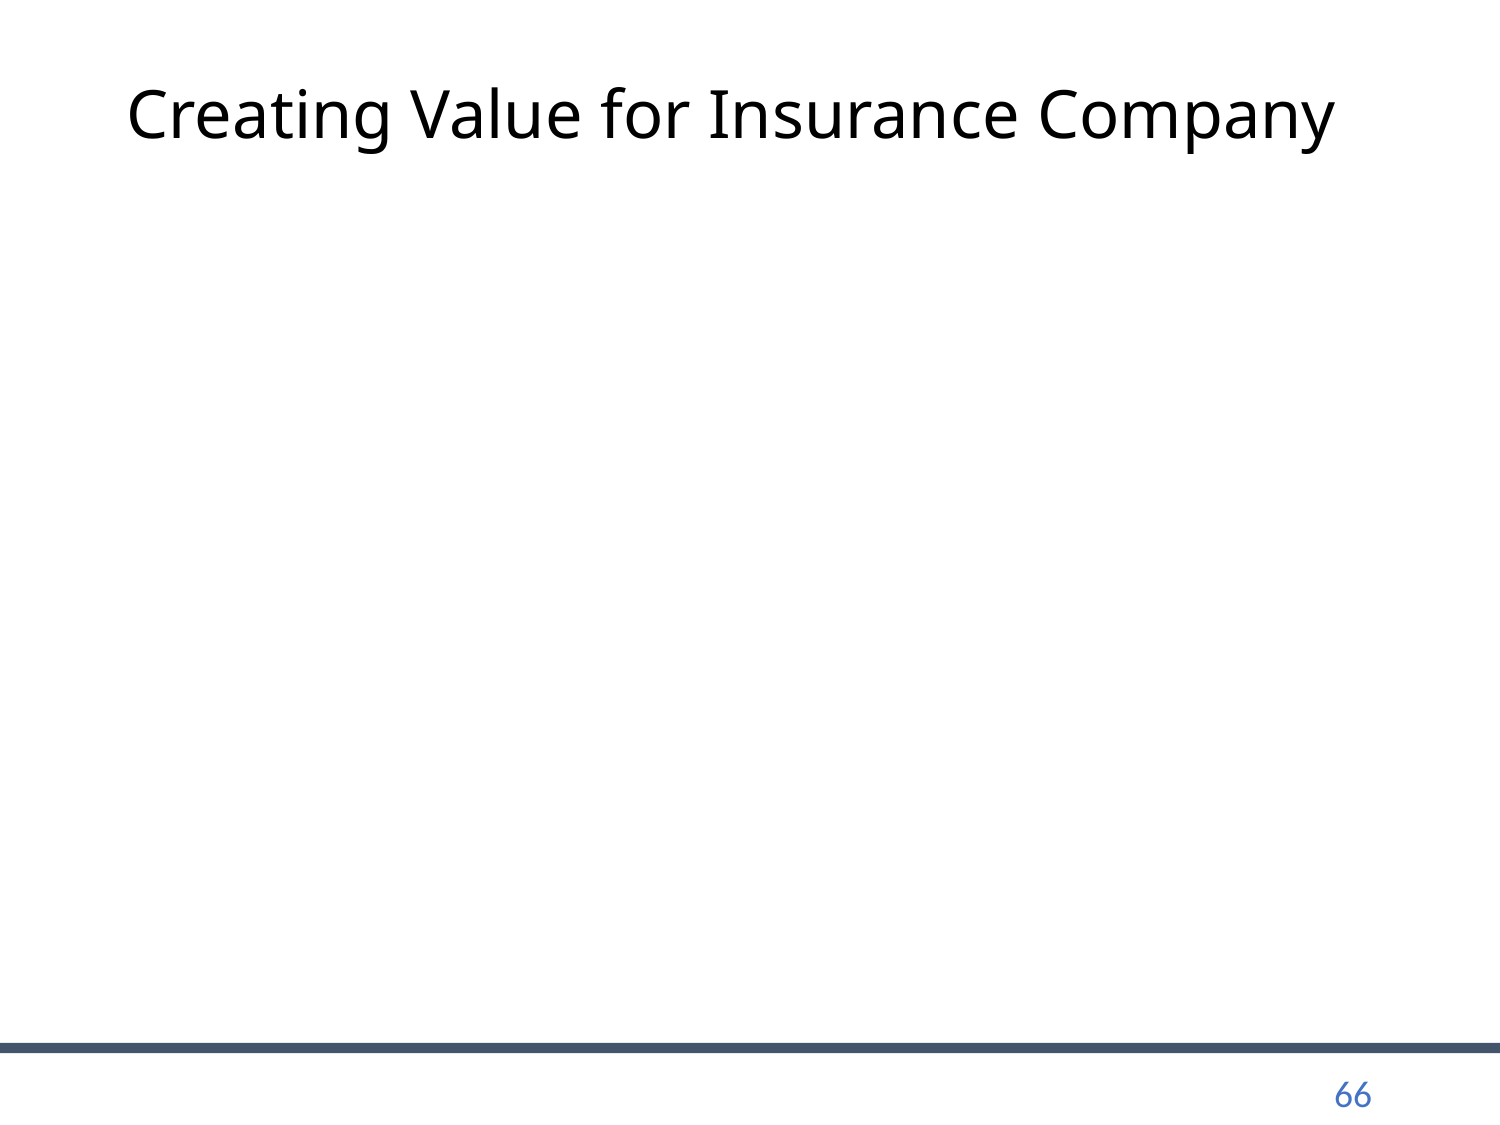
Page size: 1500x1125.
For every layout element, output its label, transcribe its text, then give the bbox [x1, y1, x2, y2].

title Creating Value for Insurance Company [103, 59, 1361, 174]
slide_number 66 [1277, 1062, 1429, 1115]
